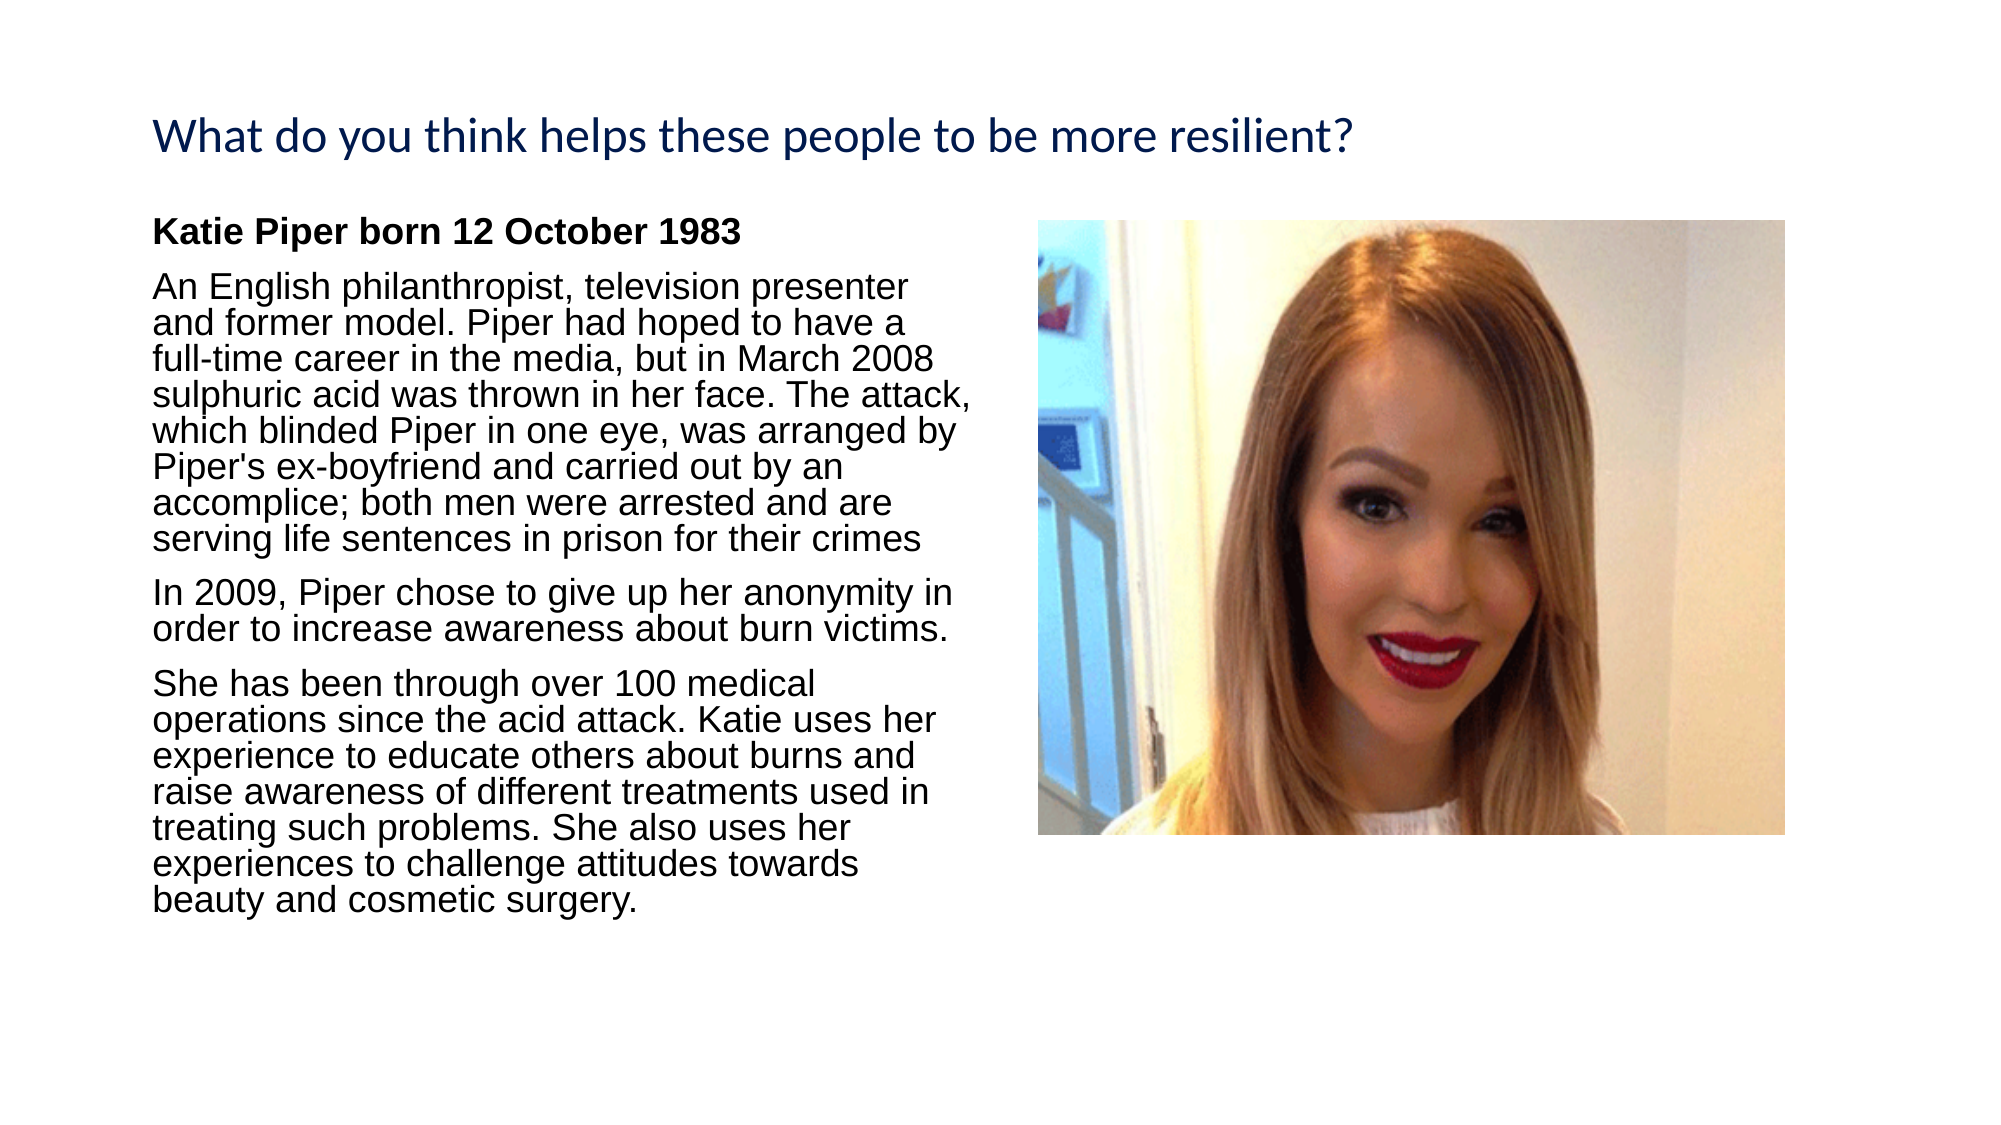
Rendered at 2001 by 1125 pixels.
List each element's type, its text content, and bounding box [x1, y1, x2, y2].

list Katie Piper born 12 October 1983 An English philanthropist, television presenter and former model. Piper had hoped to have a full-time career in the media, but in March 2008 sulphuric acid was thrown in her face. The attack, which blinded Piper in one eye, was arranged by Piper's ex-boyfriend and carried out by an accomplice; both men were arrested and are serving life sentences in prison for their crimes In 2009, Piper chose to give up her anonymity in order to increase awareness about burn victims. She has been through over 100 medical operations since the acid attack. Katie uses her experience to educate others about burns and raise awareness of different treatments used in treating such problems. She also uses her experiences to challenge attitudes towards beauty and cosmetic surgery. [137, 208, 988, 1014]
title What do you think helps these people to be more resilient? [137, 59, 1863, 278]
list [1037, 220, 1785, 835]
